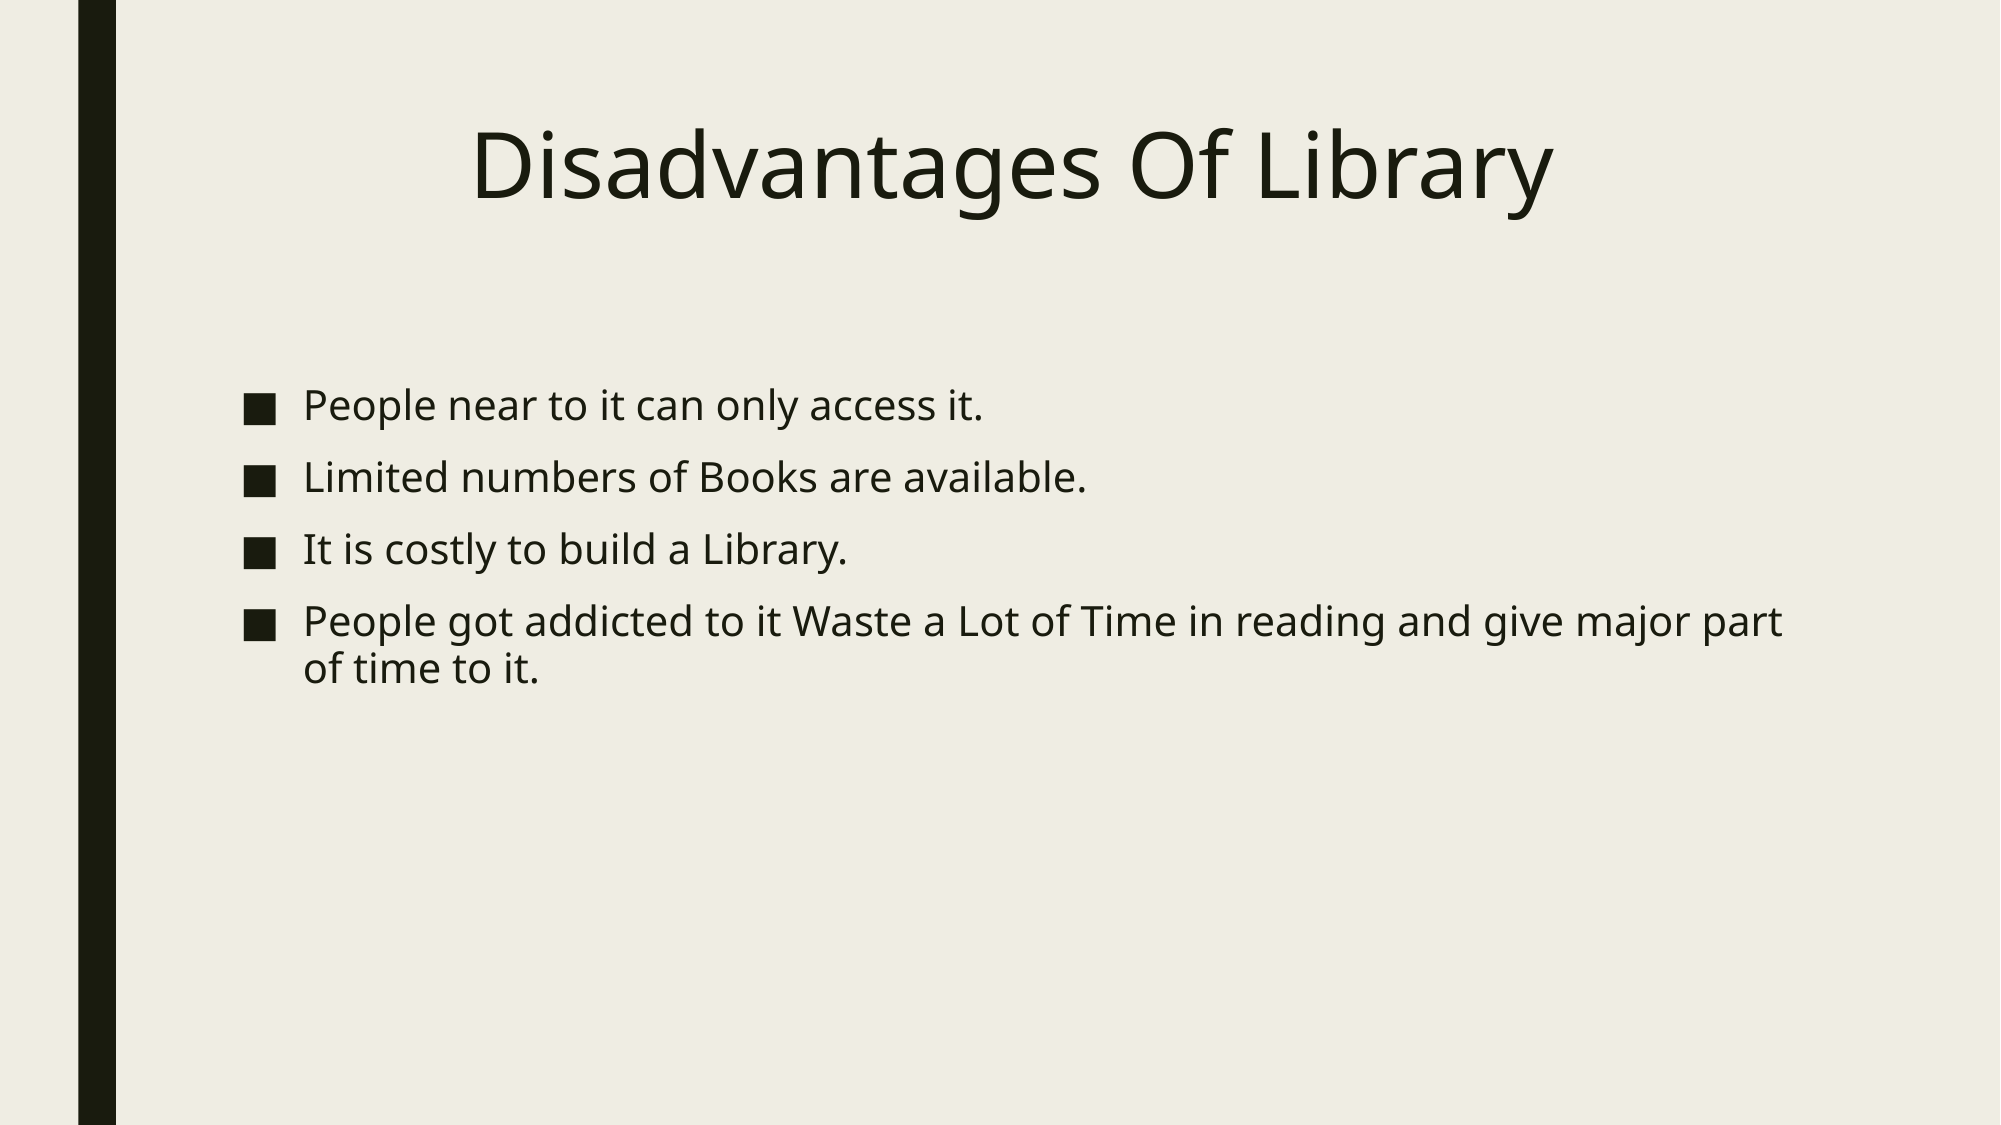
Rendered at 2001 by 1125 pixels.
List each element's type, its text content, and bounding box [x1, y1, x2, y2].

list People near to it can only access it. Limited numbers of Books are available. It is costly to build a Library. People got addicted to it Waste a Lot of Time in reading and give major part of time to it. [225, 375, 1800, 963]
title Disadvantages Of Library [225, 112, 1800, 357]
